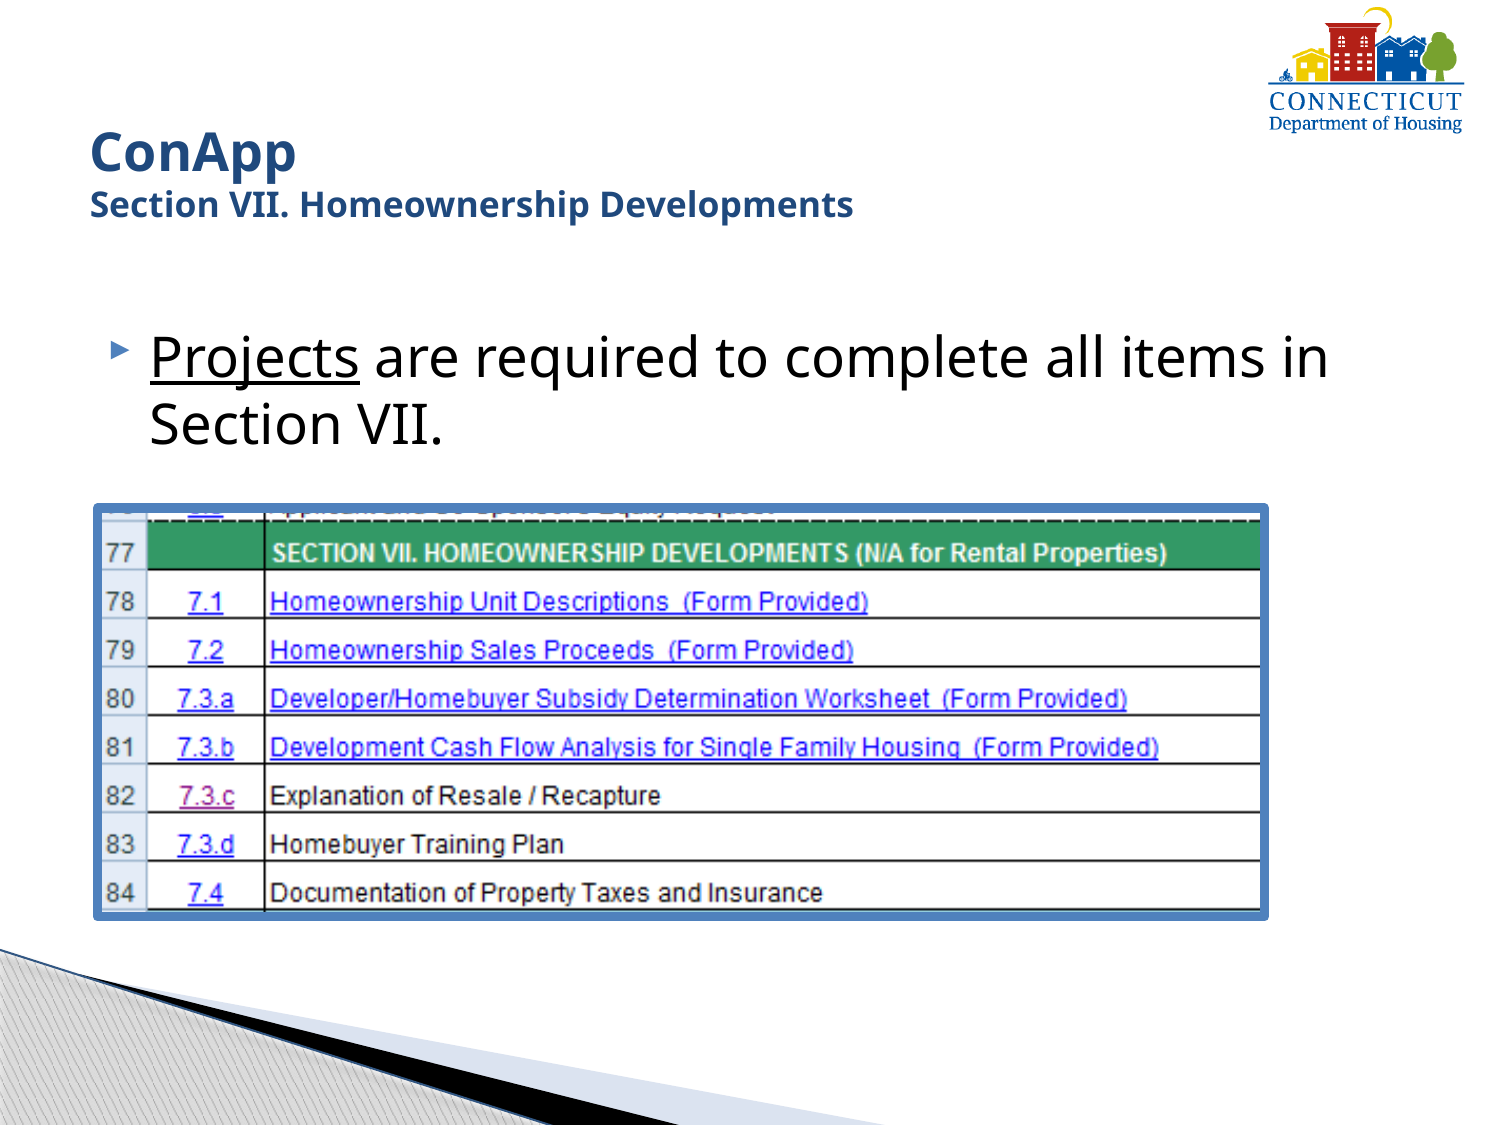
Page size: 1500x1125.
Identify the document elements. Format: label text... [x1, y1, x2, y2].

picture [1262, 0, 1472, 138]
title ConApp Section VII. Homeownership Developments [75, 45, 1425, 233]
picture [101, 512, 1261, 913]
list Projects are required to complete all items in Section VII. [75, 237, 1425, 1113]
